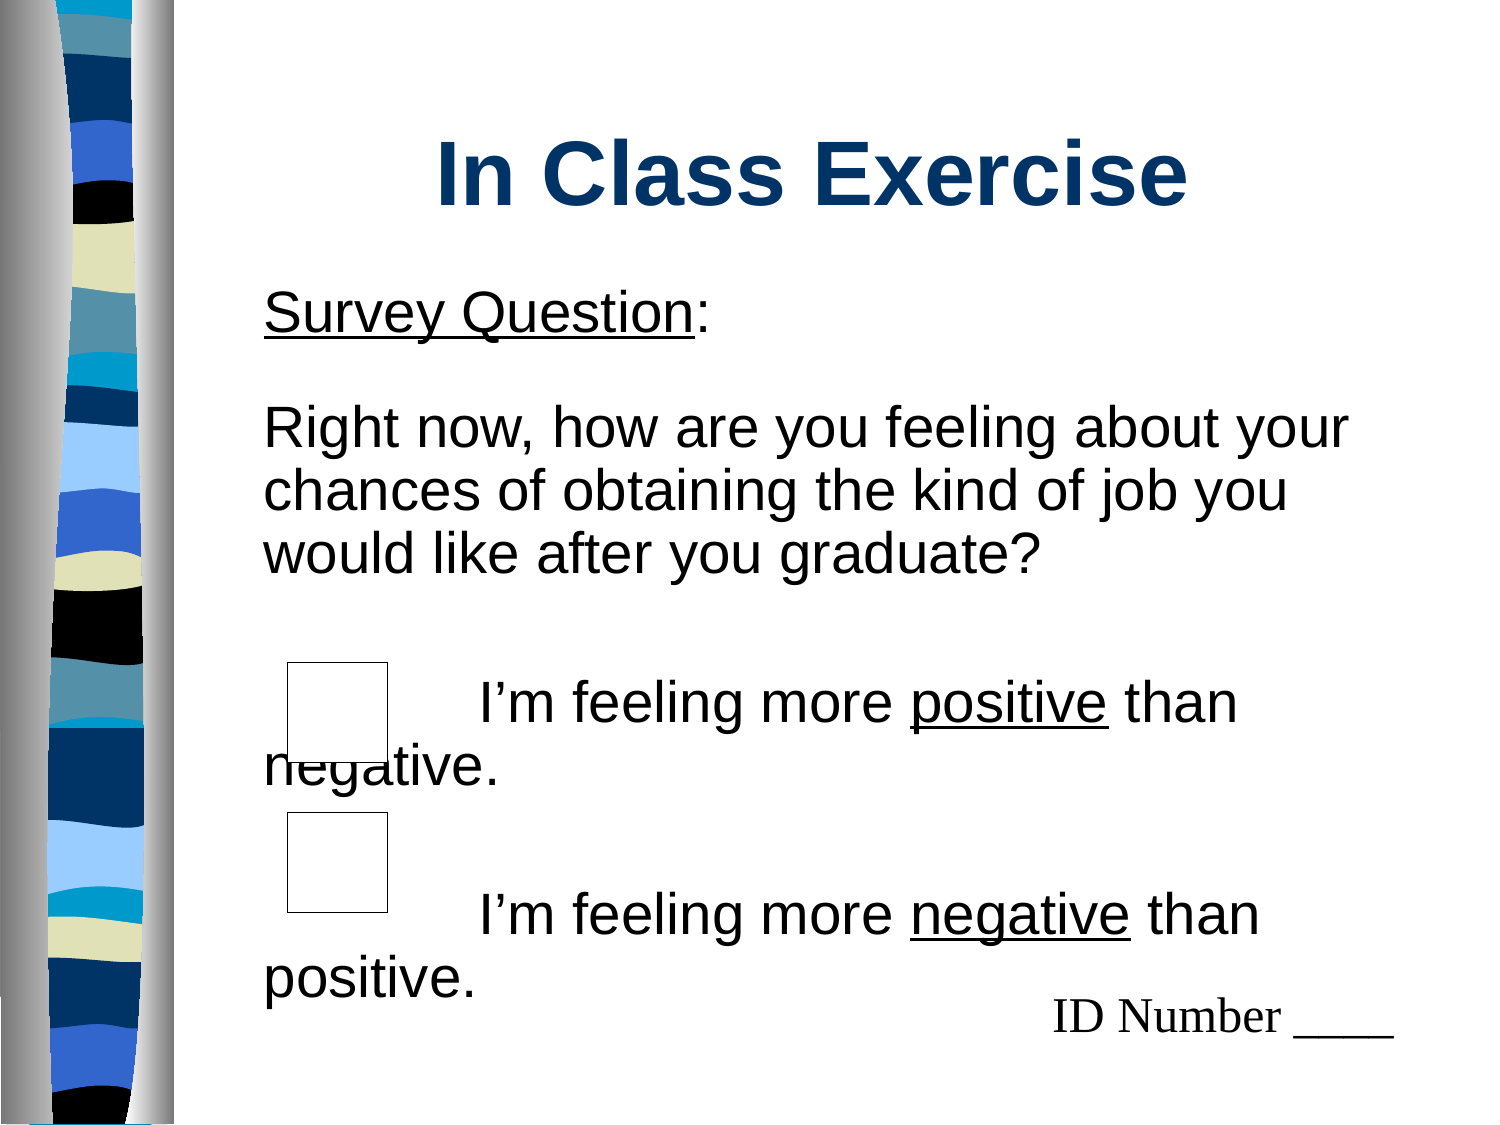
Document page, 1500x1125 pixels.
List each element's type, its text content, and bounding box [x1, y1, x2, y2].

text_box ID Number ____ [1037, 974, 1413, 1050]
list Survey Question: Right now, how are you feeling about your chances of obtaining the kind of job you would like after you graduate? I’m feeling more positive than negative. I’m feeling more negative than positive. [192, 274, 1468, 988]
text_box [287, 662, 388, 763]
title In Class Exercise [174, 112, 1451, 226]
text_box [287, 812, 388, 913]
